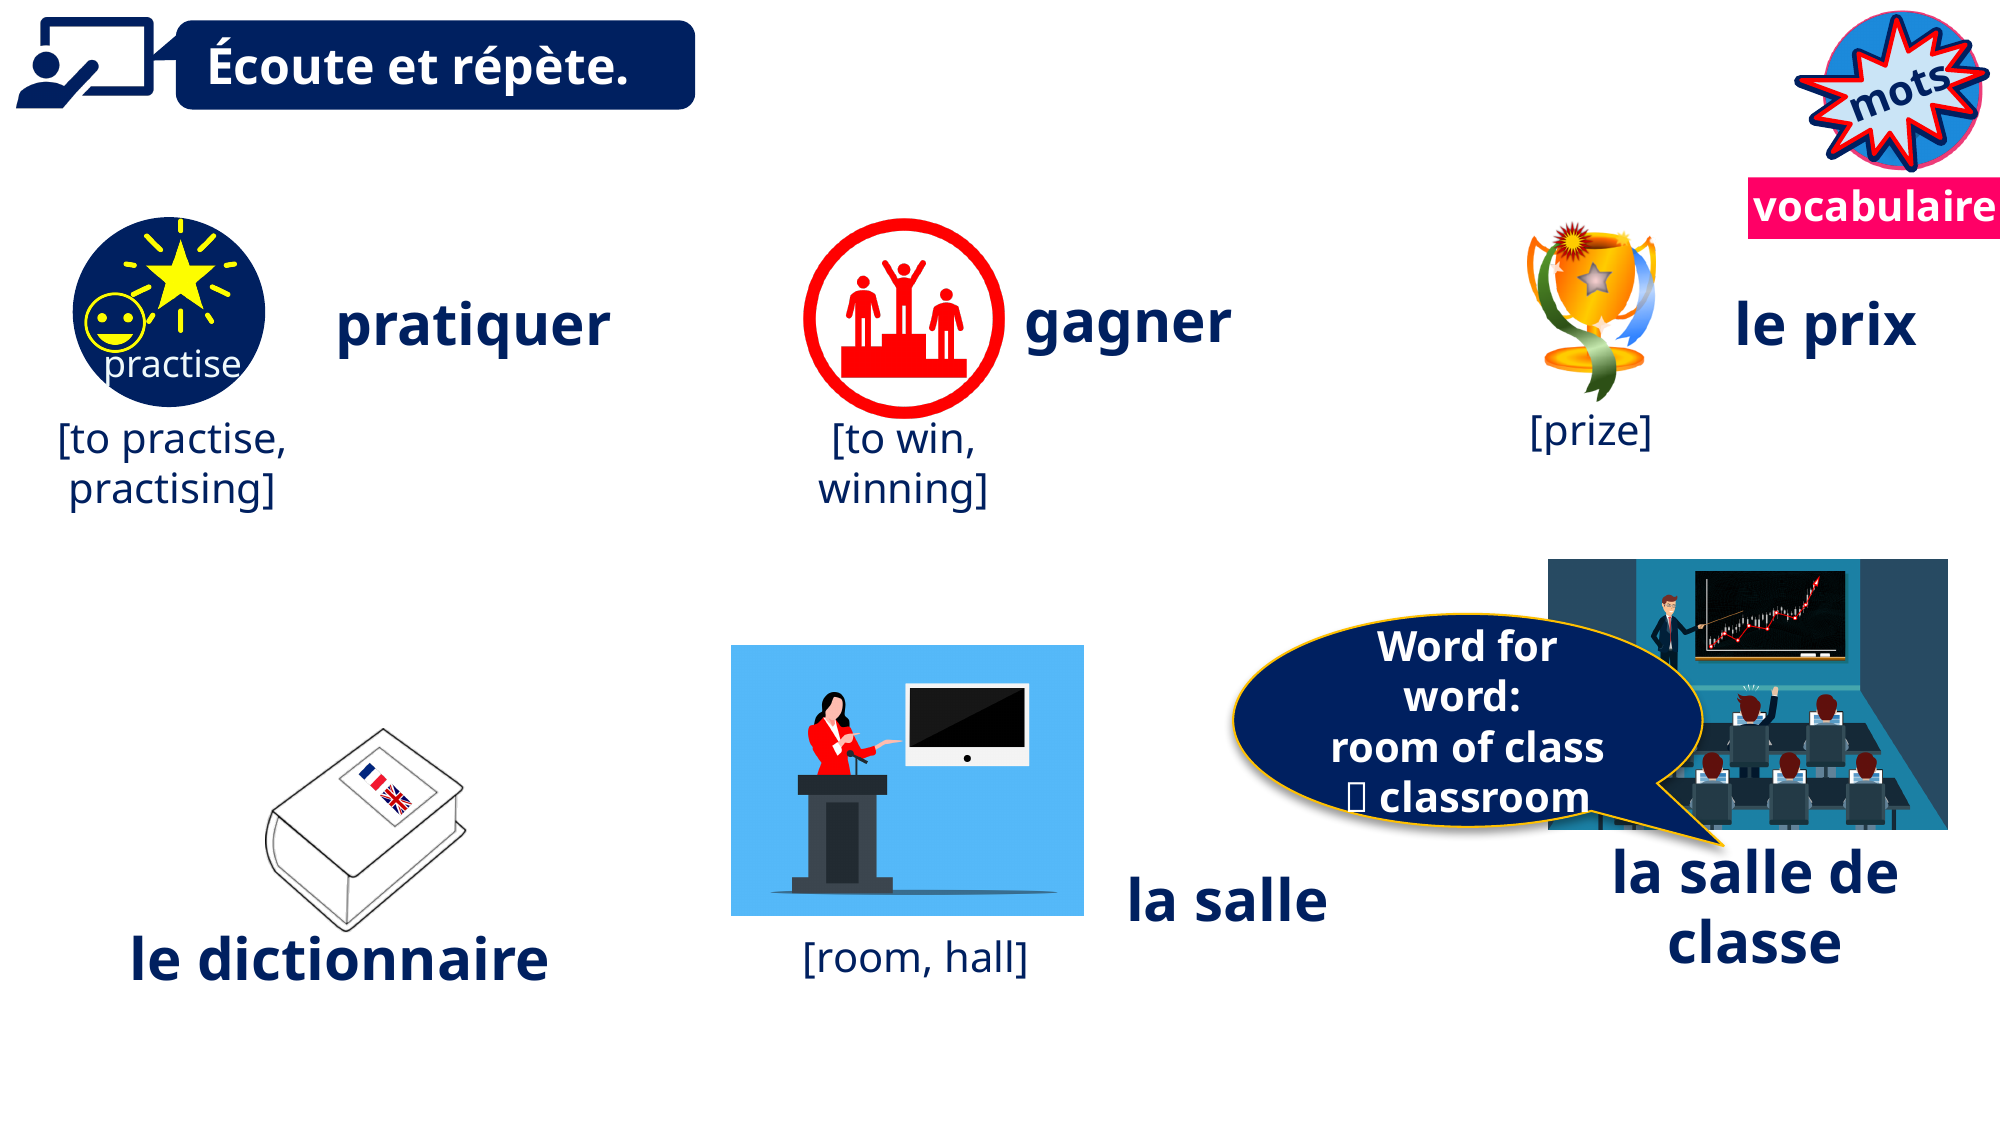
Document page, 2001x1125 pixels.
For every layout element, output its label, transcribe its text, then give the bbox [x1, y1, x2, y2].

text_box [70, 210, 275, 406]
picture [9, 0, 161, 138]
text_box [to win, winning] [739, 404, 1070, 520]
text_box [166, 20, 693, 110]
text_box la salle [1082, 855, 1456, 941]
picture [1527, 218, 1656, 402]
text_box [1799, 78, 1807, 85]
picture [265, 728, 485, 940]
text_box [room, hall] [751, 924, 1082, 989]
text_box gagner [1010, 277, 1357, 362]
picture [1548, 559, 1948, 830]
text_box Écoute et répète. [191, 26, 699, 102]
picture [731, 645, 1084, 917]
text_box le dictionnaire [112, 914, 568, 1000]
title vocabulaire [1748, 177, 2000, 239]
text_box [prize] [1490, 396, 1694, 462]
text_box la salle de classe [1527, 827, 1984, 983]
picture [1812, 1, 2000, 190]
text_box [to practise, practising] [0, 404, 375, 520]
text_box le prix [1682, 279, 1970, 365]
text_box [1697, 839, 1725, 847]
text_box pratiquer [280, 279, 702, 365]
picture [803, 217, 1006, 419]
text_box Word for word: room of class  classroom [1233, 613, 1543, 827]
text_box mots [1801, 90, 1807, 108]
